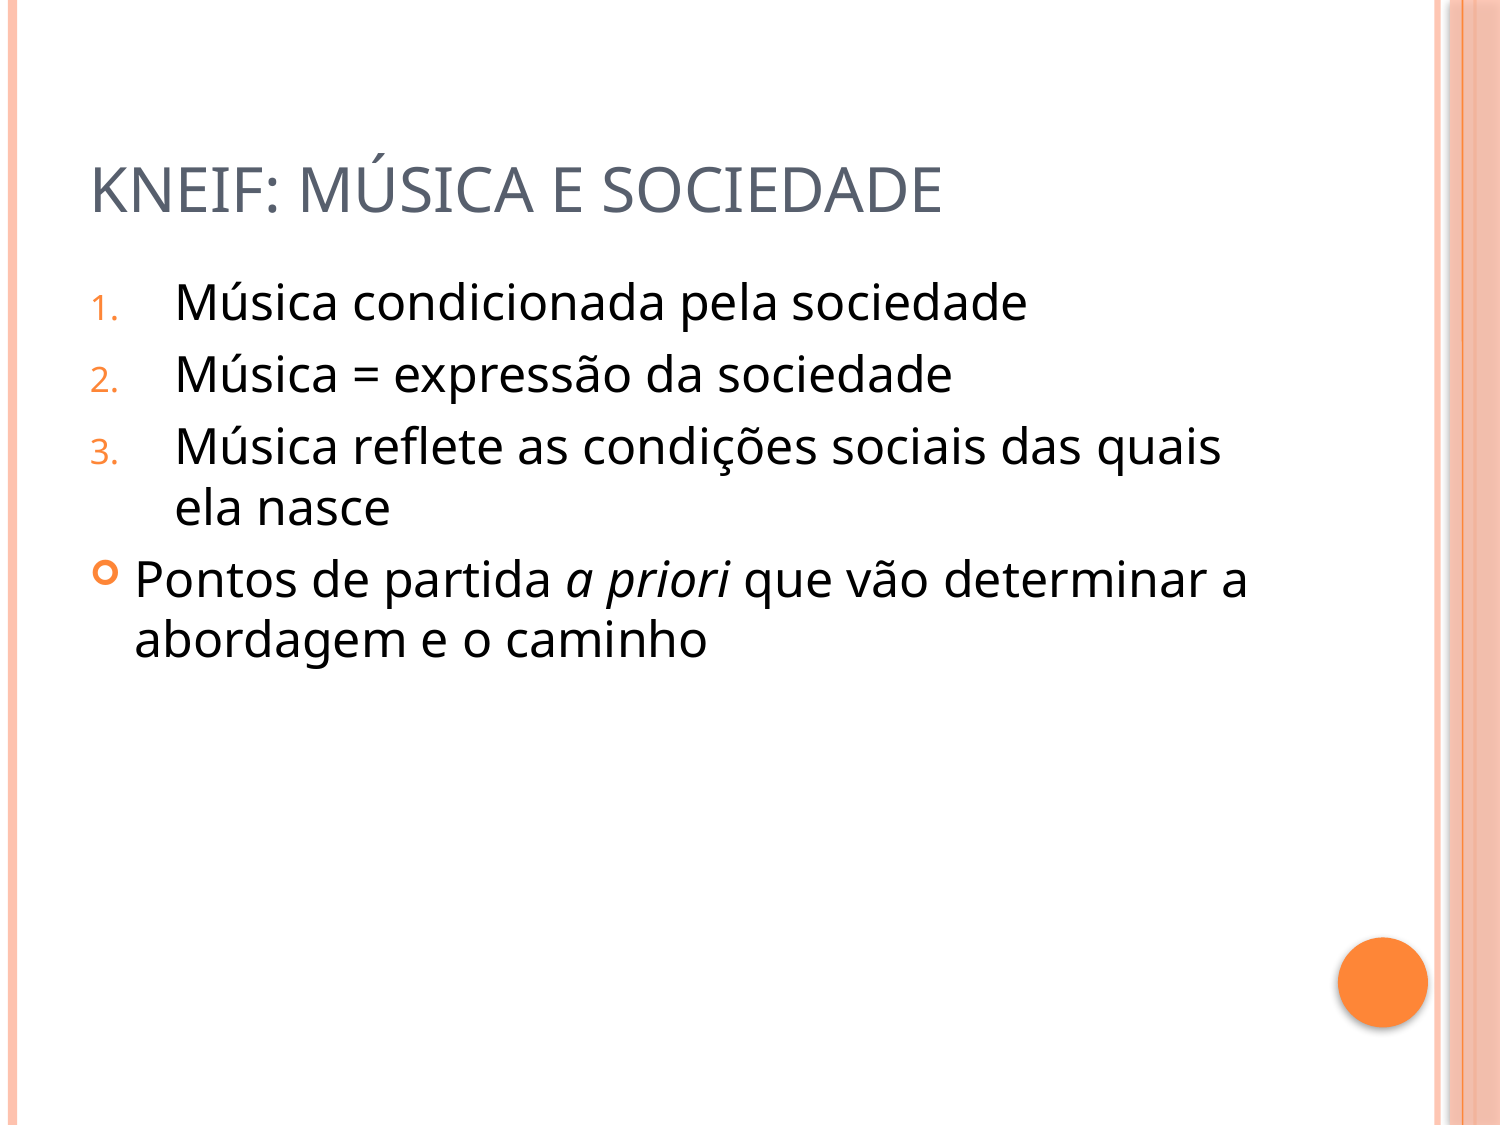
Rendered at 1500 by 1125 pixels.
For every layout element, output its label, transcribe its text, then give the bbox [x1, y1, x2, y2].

title Kneif: música e sociedade [75, 45, 1300, 233]
list Música condicionada pela sociedade Música = expressão da sociedade Música reflete as condições sociais das quais ela nasce Pontos de partida a priori que vão determinar a abordagem e o caminho [75, 262, 1300, 1062]
